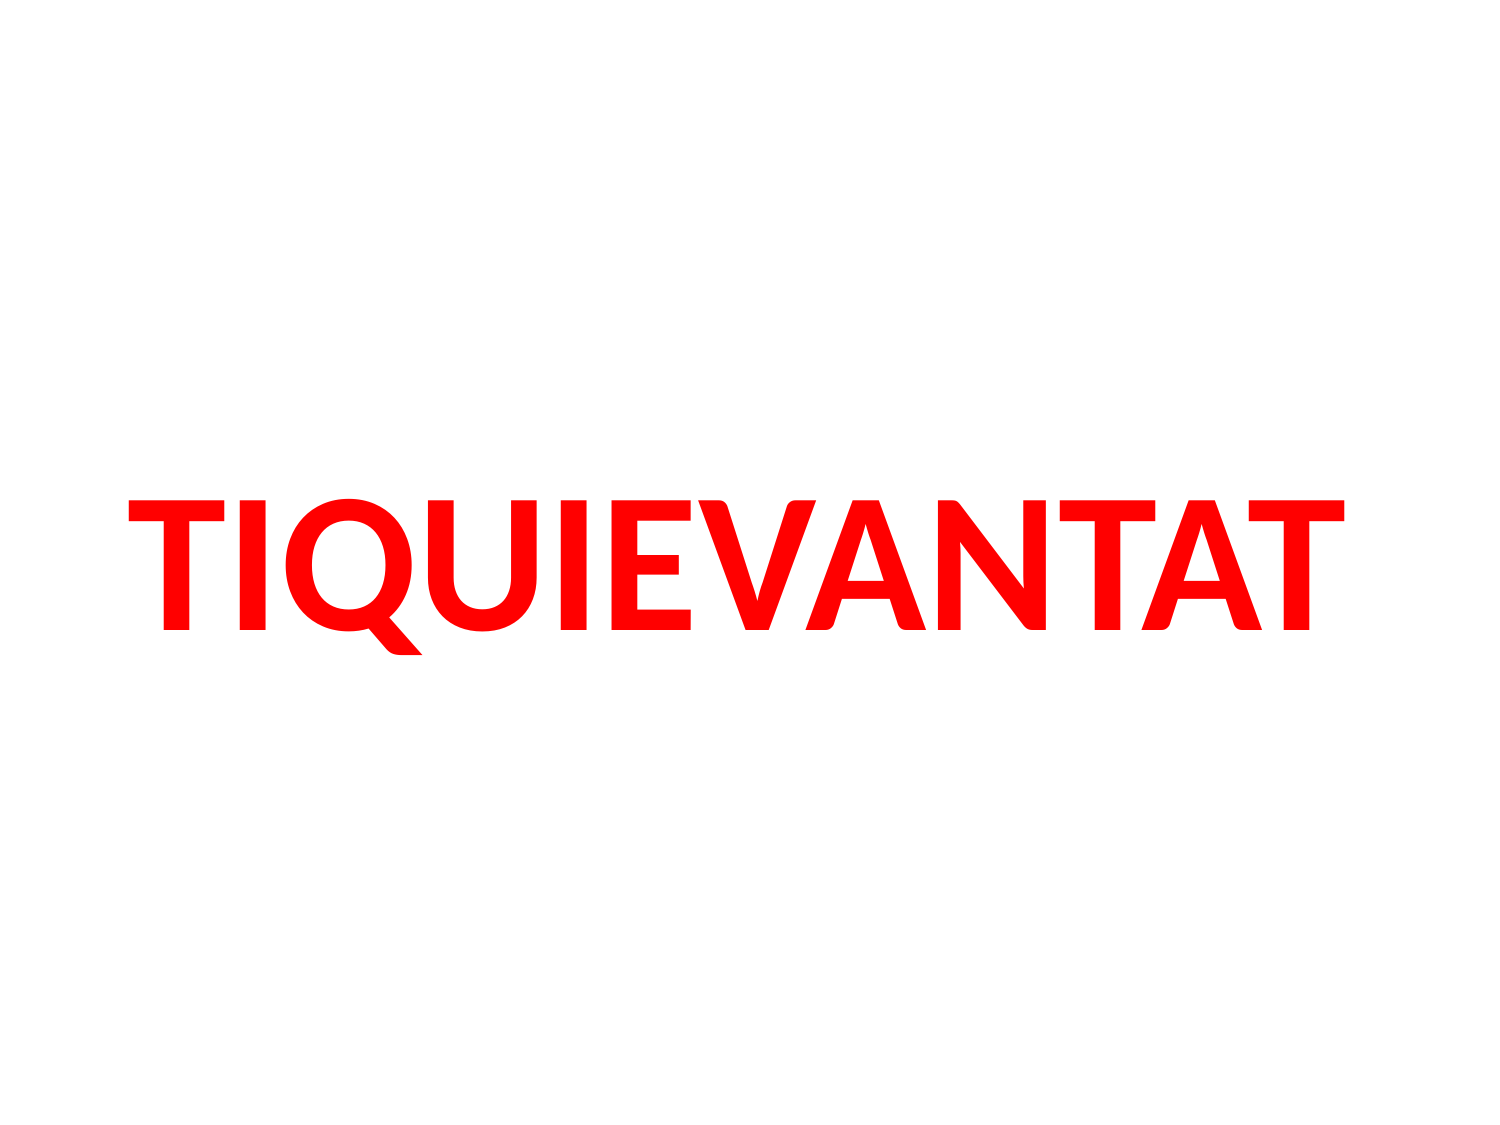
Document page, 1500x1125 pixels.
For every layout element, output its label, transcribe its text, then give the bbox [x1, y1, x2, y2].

title TIQUIEVANTAT [62, 112, 1413, 988]
